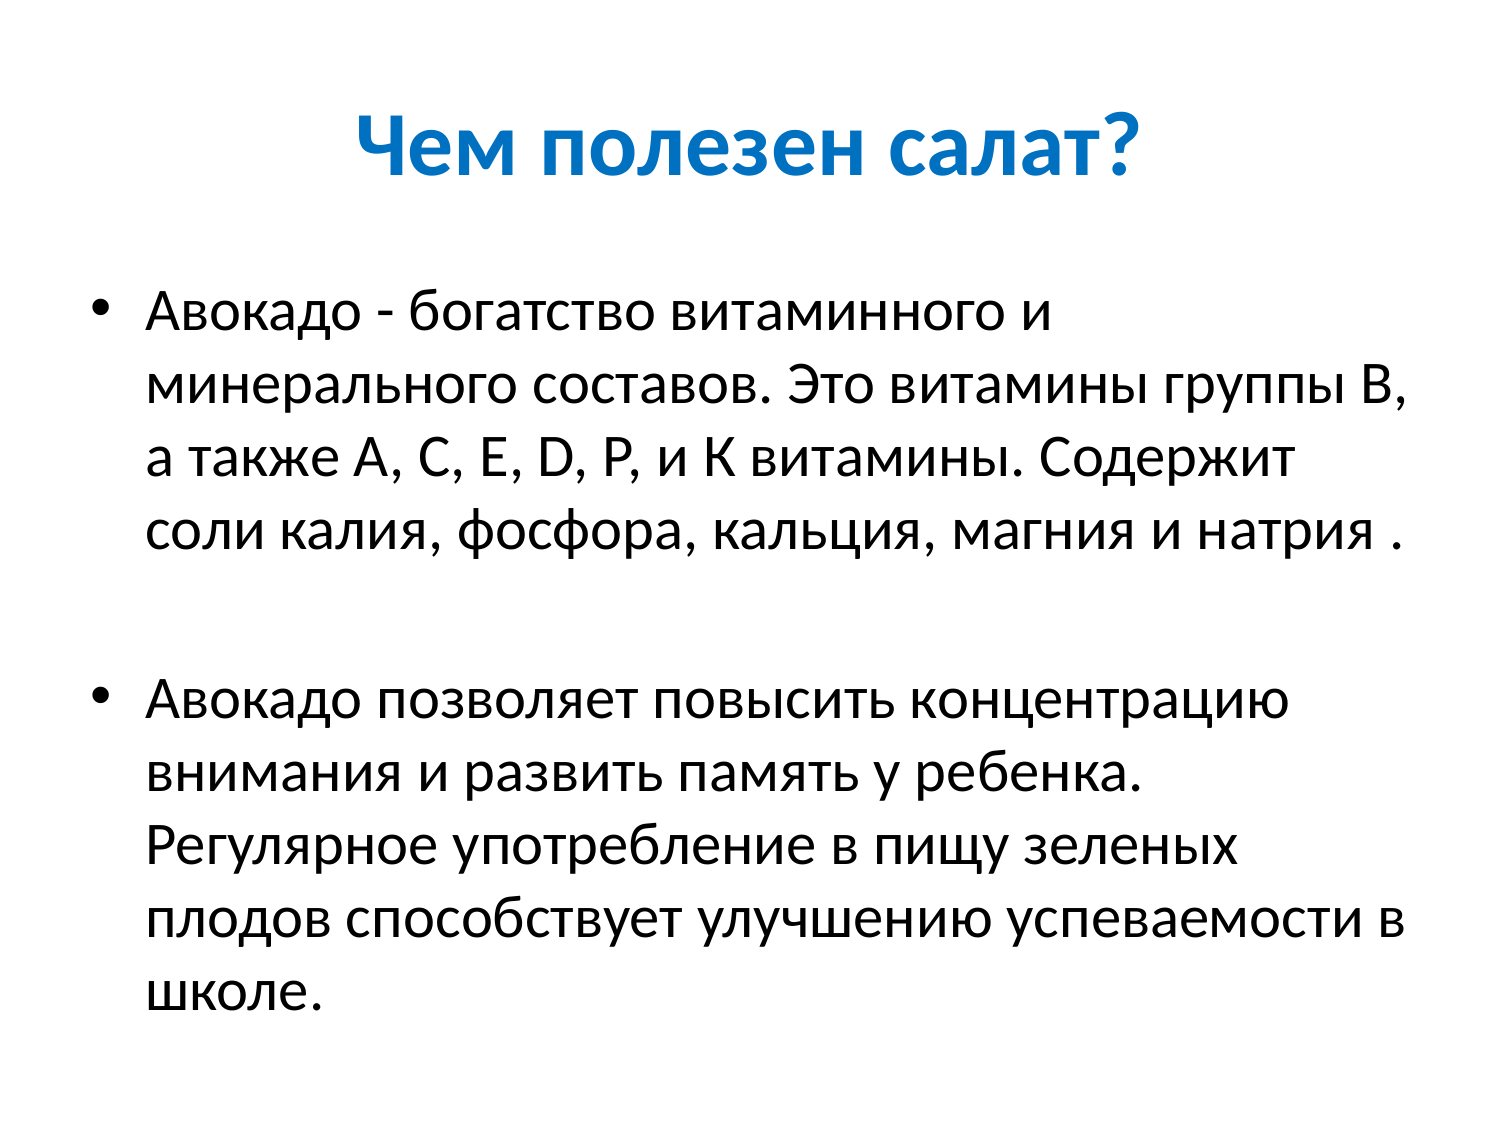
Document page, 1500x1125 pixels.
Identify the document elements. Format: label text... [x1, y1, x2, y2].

title Чем полезен салат? [75, 45, 1425, 233]
list Авокадо - богатство витаминного и минерального составов. Это витамины группы В, а также А, C, E, D, Р, и К витамины. Содержит соли калия, фосфора, кальция, магния и натрия . Авокадо позволяет повысить концентрацию внимания и развить память у ребенка. Регулярное употребление в пищу зеленых плодов способствует улучшению успеваемости в школе. [75, 262, 1425, 1094]
